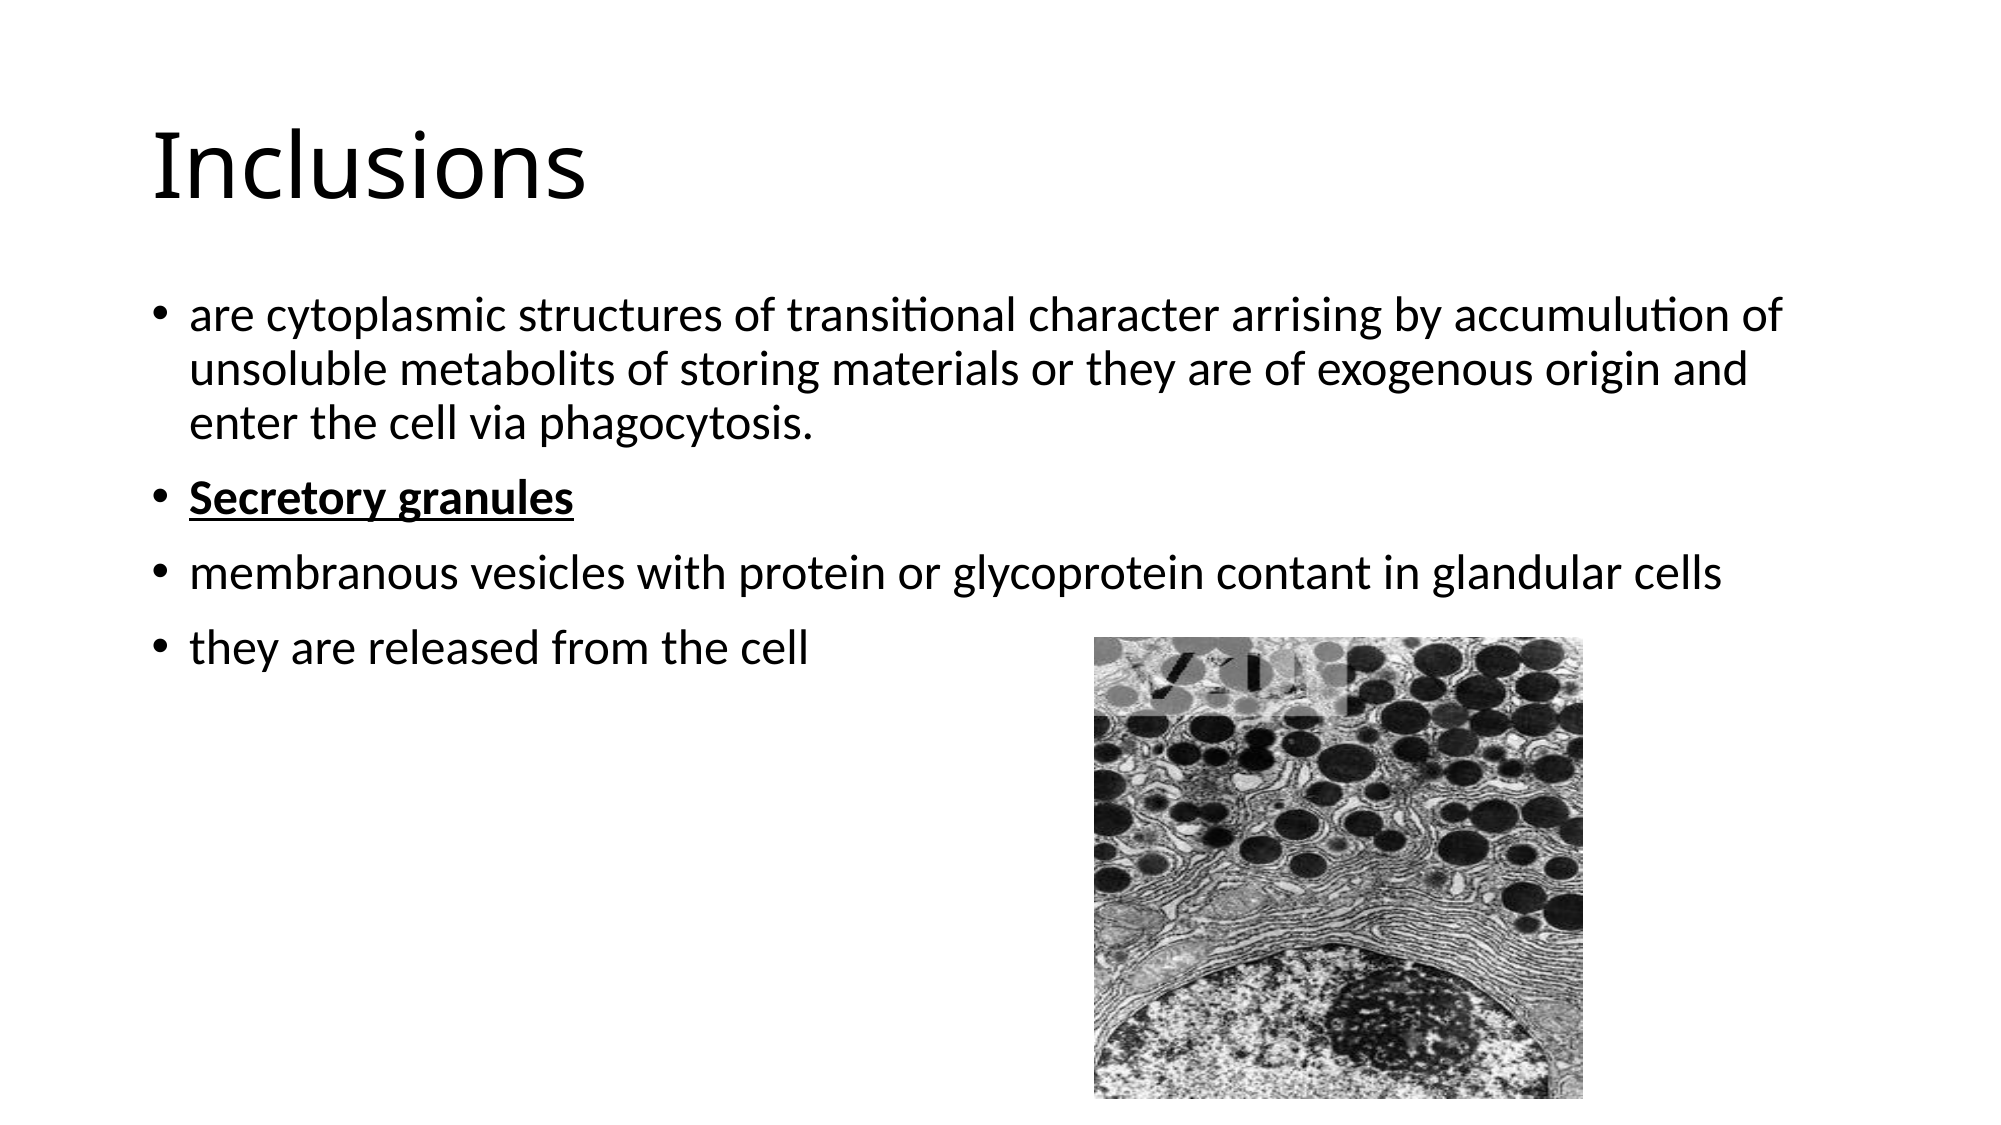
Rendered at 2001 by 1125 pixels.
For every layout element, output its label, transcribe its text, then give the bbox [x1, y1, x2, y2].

title Inclusions [137, 59, 1863, 278]
list are cytoplasmic structures of transitional character arrising by accumulution of unsoluble metabolits of storing materials or they are of exogenous origin and enter the cell via phagocytosis. Secretory granules membranous vesicles with protein or glycoprotein contant in glandular cells they are released from the cell [136, 281, 1862, 995]
picture [1094, 637, 1583, 1099]
